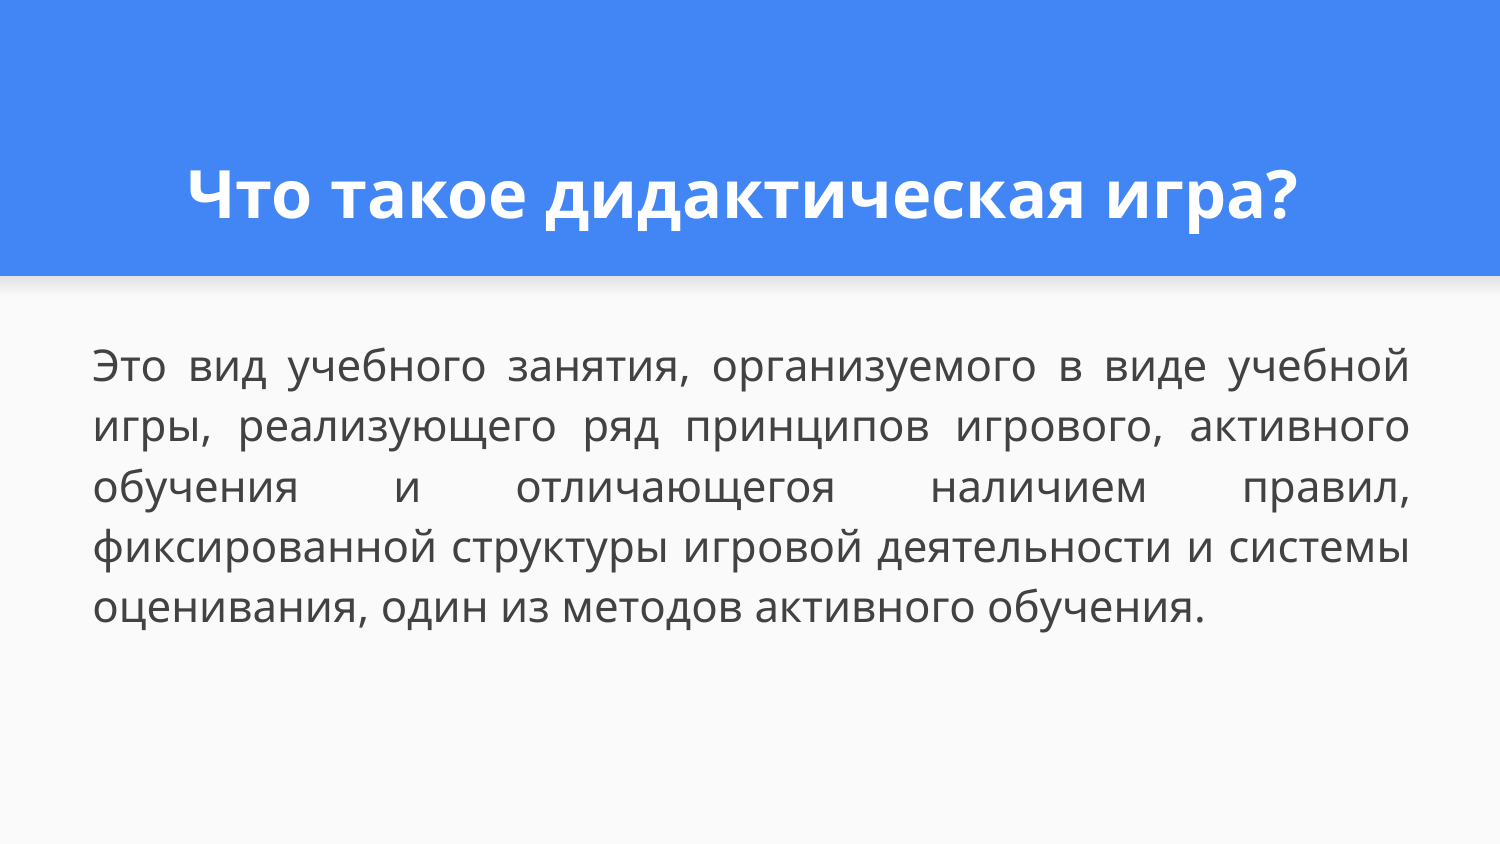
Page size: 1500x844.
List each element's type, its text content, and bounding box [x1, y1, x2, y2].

title Что такое дидактическая игра? [77, 121, 1427, 248]
list Это вид учебного занятия, организуемого в виде учебной игры, реализующего ряд принципов игрового, активного обучения и отличающегоя наличием правил, фиксированной структуры игровой деятельности и системы оценивания, один из методов активного обучения. [77, 314, 1427, 760]
